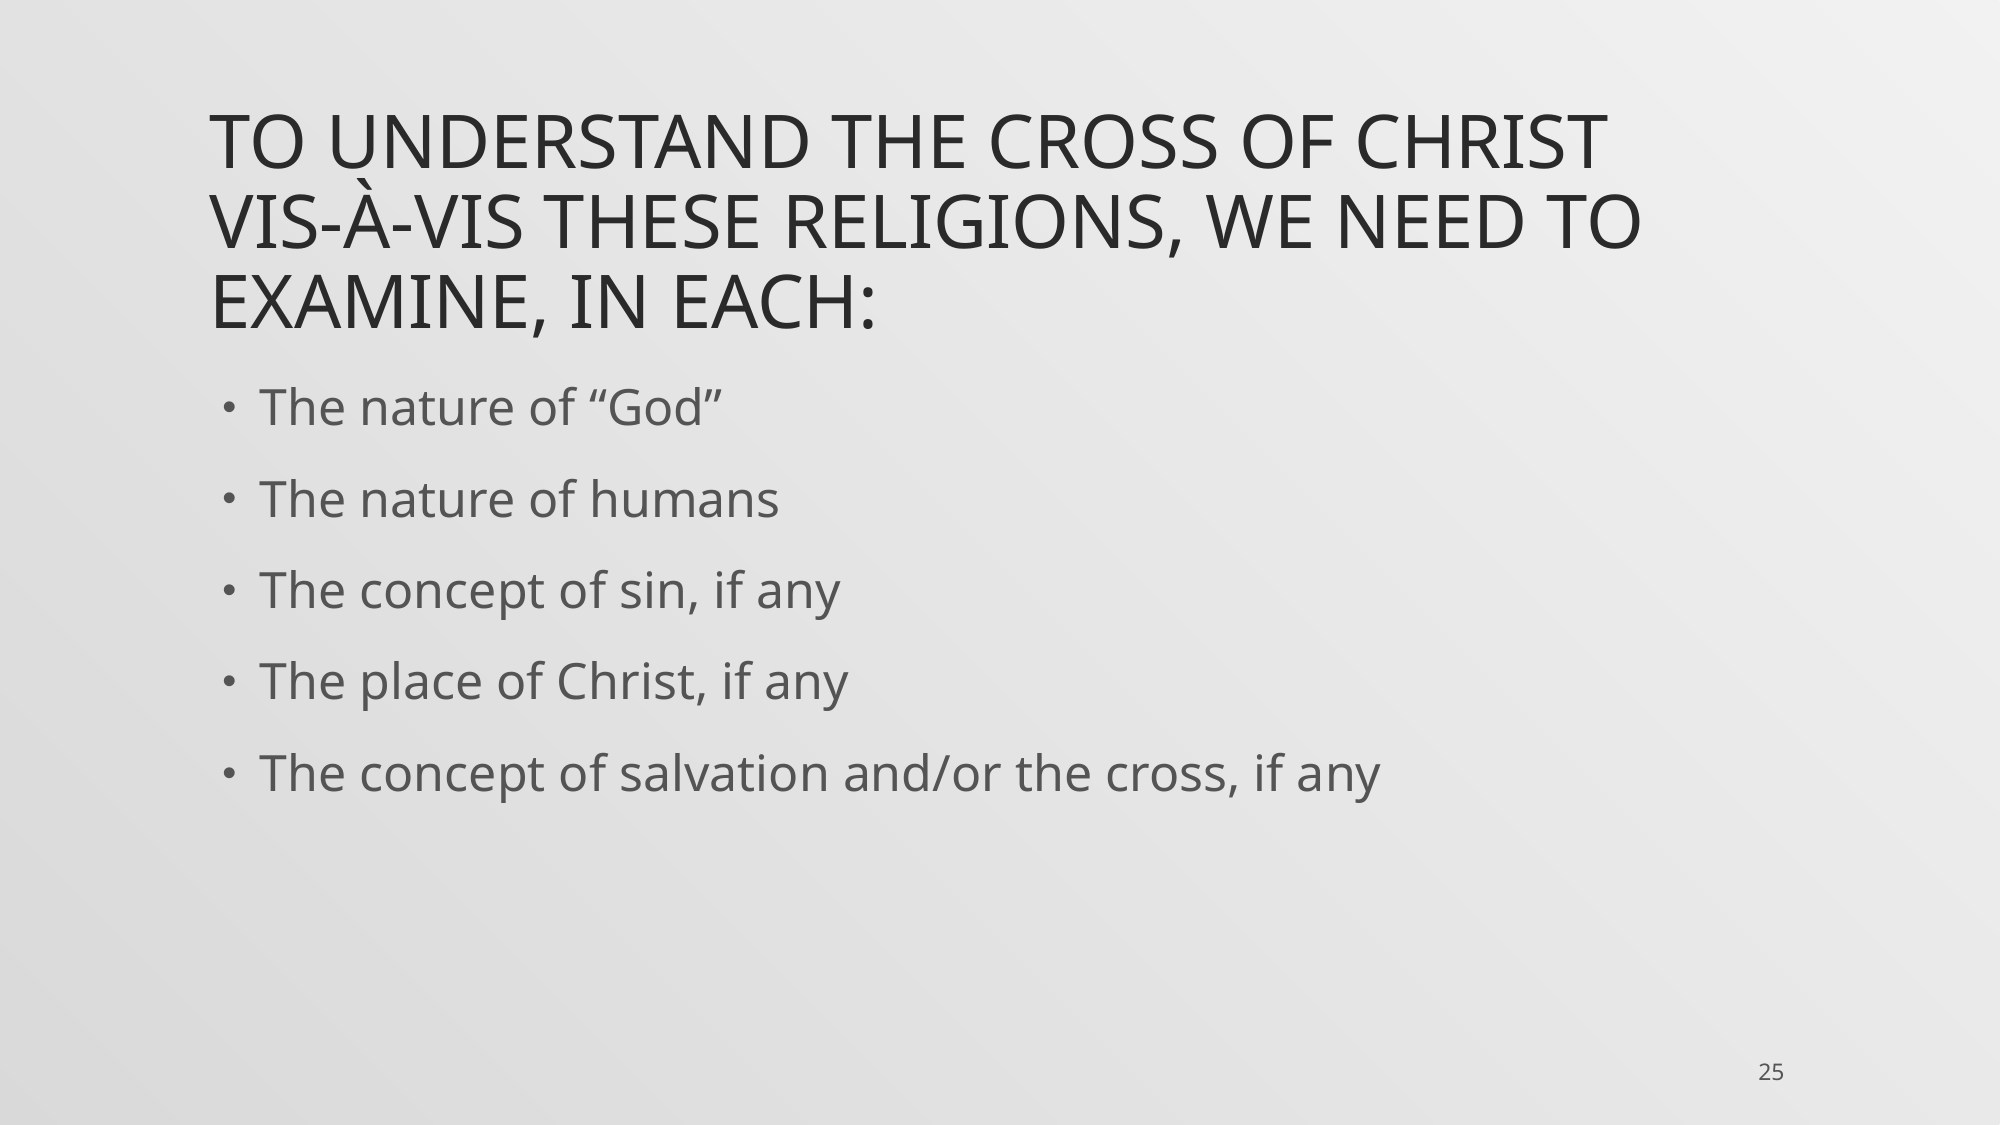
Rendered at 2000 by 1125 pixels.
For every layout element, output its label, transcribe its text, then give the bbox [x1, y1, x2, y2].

list The nature of “God” The nature of humans The concept of sin, if any The place of Christ, if any The concept of salvation and/or the cross, if any [199, 375, 1800, 1013]
slide_number 25 [1612, 1057, 1800, 1088]
title To understand the Cross of Christ vis-à-vis these religions, we need to examine, in each: [194, 97, 1700, 353]
